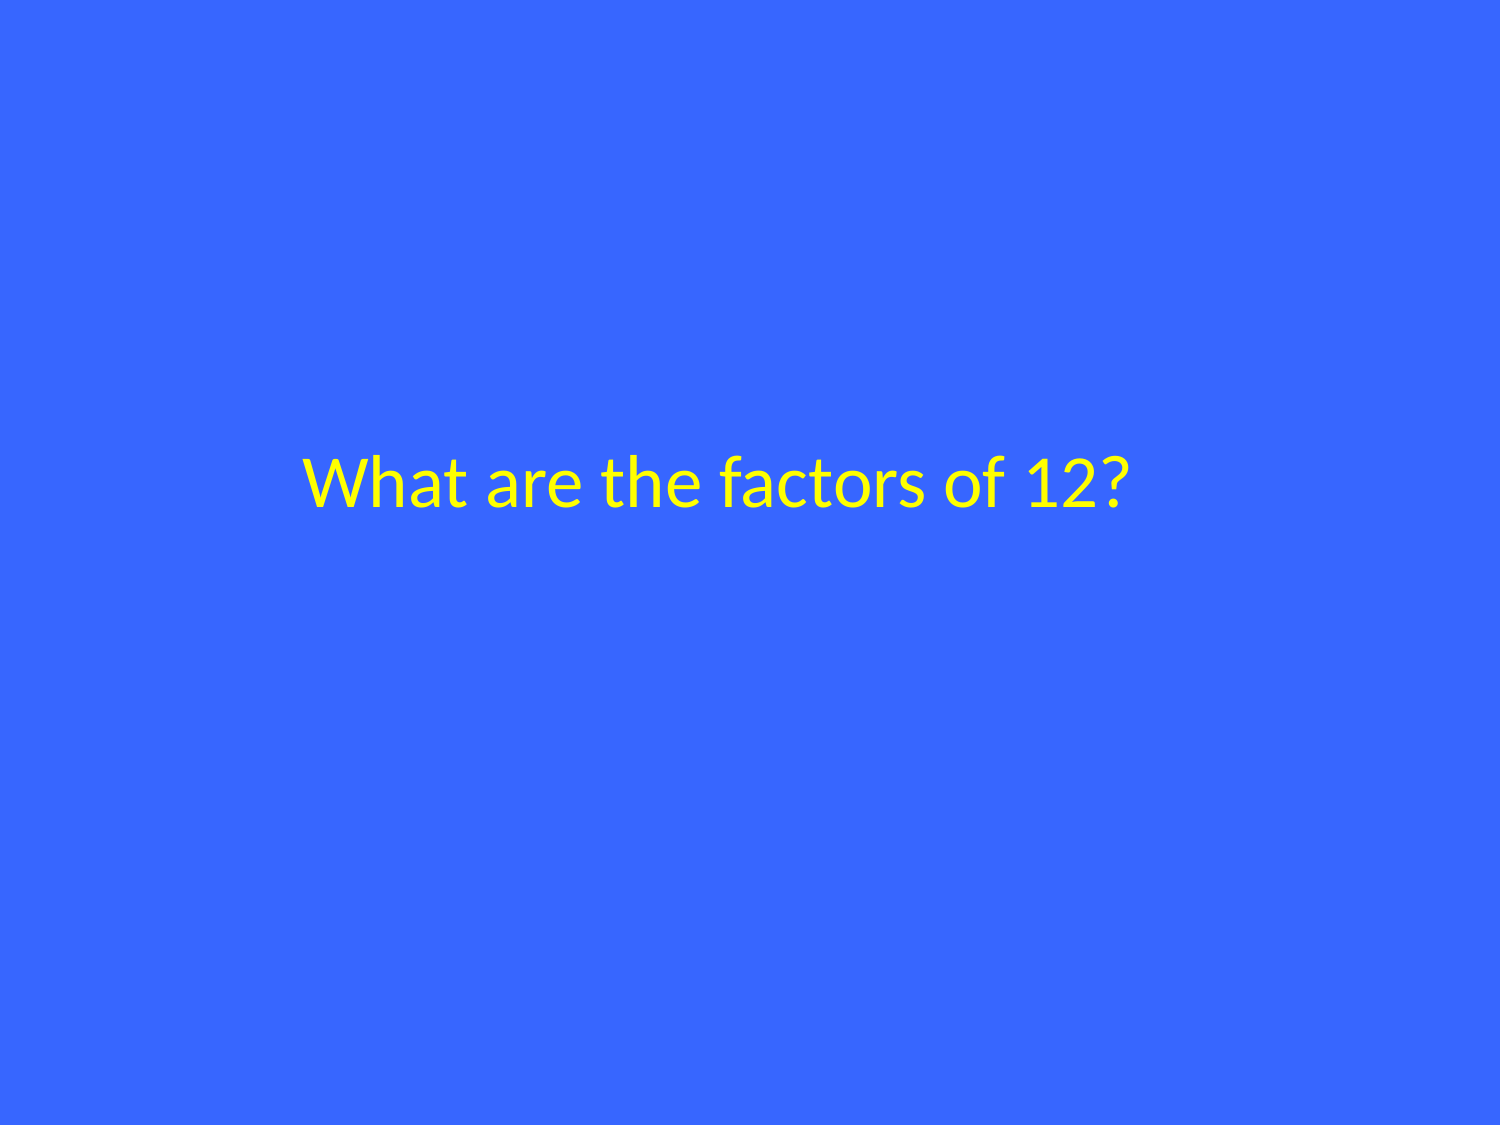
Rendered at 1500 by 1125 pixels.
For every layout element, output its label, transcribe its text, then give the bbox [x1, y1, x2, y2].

text_box What are the factors of 12? [287, 424, 1250, 530]
